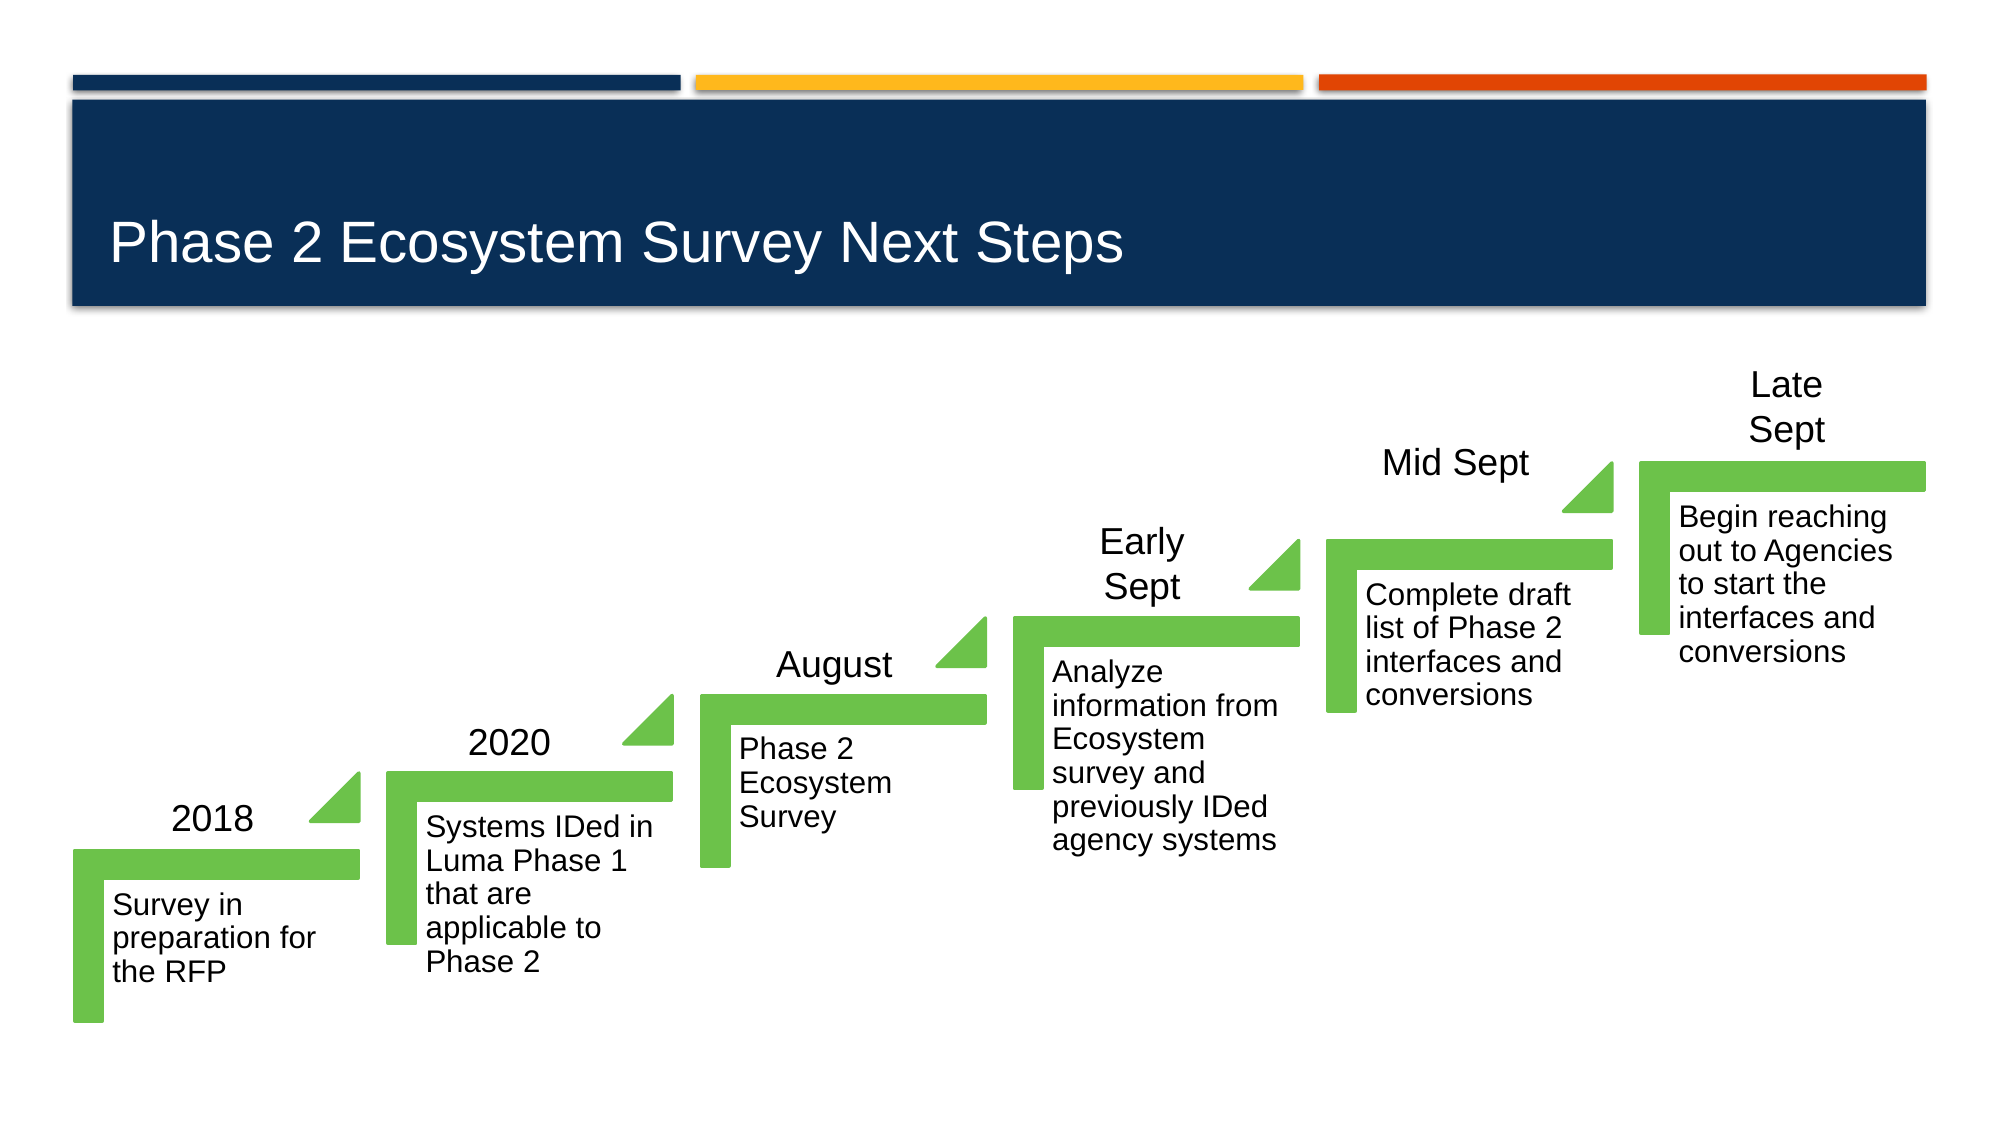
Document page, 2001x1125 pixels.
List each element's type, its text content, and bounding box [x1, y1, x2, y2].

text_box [73, 343, 1926, 1125]
title Phase 2 Ecosystem Survey Next Steps [94, 119, 1904, 282]
